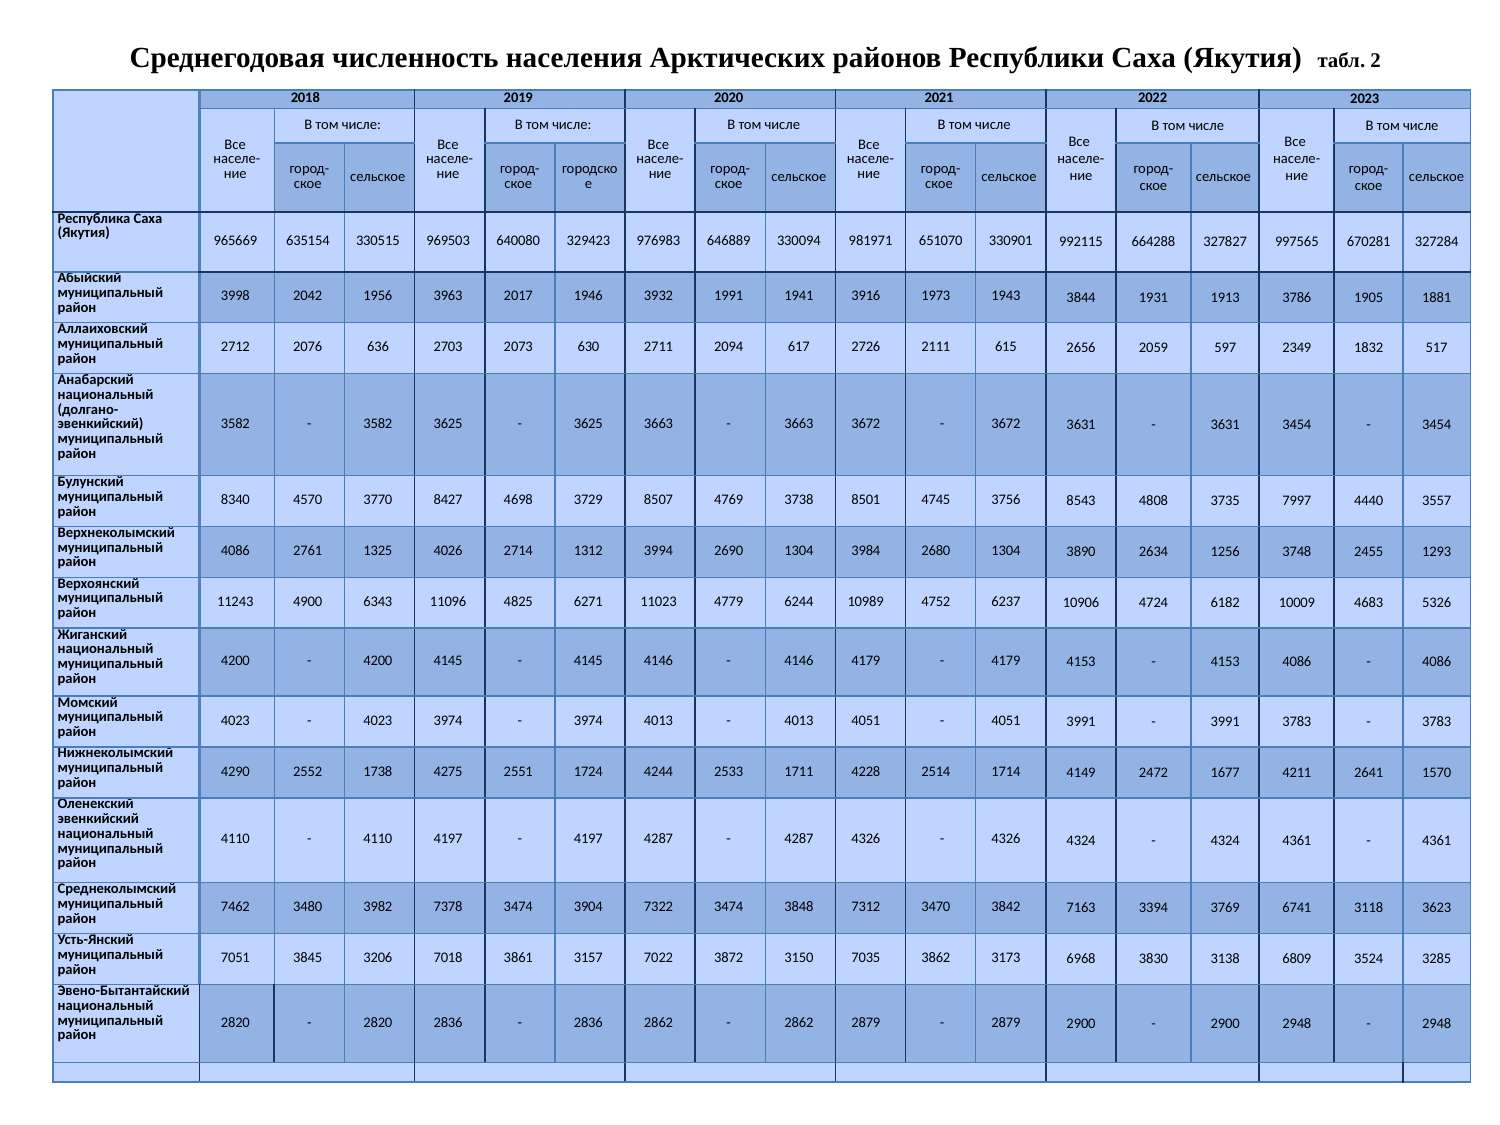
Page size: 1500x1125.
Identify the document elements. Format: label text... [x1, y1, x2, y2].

table_cell 2680 [906, 527, 975, 577]
table_cell 3582 [345, 374, 414, 475]
table_cell 8340 [201, 476, 274, 526]
table_cell 3916 [836, 273, 905, 322]
table_cell Все населе- ние [1047, 109, 1115, 211]
table_cell 4287 [766, 799, 835, 882]
table_cell 1832 [1335, 323, 1402, 373]
table_cell 4086 [201, 527, 274, 577]
table_cell - [275, 697, 344, 746]
table_cell 3470 [906, 883, 975, 933]
table_cell [836, 1063, 1045, 1081]
table_cell 2761 [275, 527, 344, 577]
table_cell 664288 [1117, 213, 1190, 271]
table_cell - [275, 374, 344, 475]
table_cell 10009 [1260, 578, 1333, 627]
table_cell 651070 [906, 213, 975, 271]
table_cell сельское [976, 144, 1045, 211]
table_cell 1304 [766, 527, 835, 577]
table_cell 4013 [626, 697, 694, 746]
table_cell 2073 [486, 323, 554, 373]
table_cell 3756 [976, 476, 1045, 526]
table_cell Аллаиховский муниципальный район [54, 323, 198, 373]
table_cell 1881 [1404, 273, 1470, 322]
table_cell Булунский муниципальный район [54, 476, 198, 526]
table_cell 3963 [415, 273, 484, 322]
table_cell 327827 [1192, 213, 1258, 271]
table_cell 2726 [836, 323, 905, 373]
table_cell 2552 [275, 748, 344, 797]
table_cell 3783 [1260, 697, 1333, 746]
table_header 2019 [415, 91, 624, 108]
table_cell 1677 [1192, 748, 1258, 797]
table_cell 4324 [1192, 799, 1258, 882]
table_cell 640080 [486, 213, 554, 271]
table_cell сельское [1192, 144, 1258, 211]
table_cell 997565 [1260, 213, 1333, 271]
table_cell - [486, 374, 554, 475]
table_cell Все населе- ние [626, 109, 694, 211]
table_cell Анабарский национальный (долгано-эвенкийский) муниципальный район [54, 374, 198, 475]
table_cell 4051 [836, 697, 905, 746]
table_cell В том числе [1117, 109, 1258, 142]
table_cell [415, 1063, 624, 1081]
table_cell 3394 [1117, 883, 1190, 933]
table_cell - [1335, 629, 1402, 695]
table_cell 4179 [976, 629, 1045, 695]
table_cell 2656 [1047, 323, 1115, 373]
table_cell сельское [766, 144, 835, 211]
table_cell 2017 [486, 273, 554, 322]
table_cell 4200 [345, 629, 414, 695]
table_cell 3932 [626, 273, 694, 322]
table_cell Верхнеколымский муниципальный район [54, 527, 198, 577]
table_cell 4287 [626, 799, 694, 882]
table_cell [54, 1063, 199, 1081]
table_cell 3998 [201, 273, 274, 322]
table_cell 4051 [976, 697, 1045, 746]
table_cell город-ское [1335, 144, 1402, 211]
table_cell Абыйский муниципальный район [54, 273, 198, 322]
table_cell 3582 [201, 374, 274, 475]
table_header [54, 91, 198, 211]
table_cell 4023 [345, 697, 414, 746]
table_cell 8507 [626, 476, 694, 526]
table_cell 2641 [1335, 748, 1402, 797]
table_header 2022 [1047, 91, 1258, 108]
table_cell - [906, 374, 975, 475]
table_cell 976983 [626, 213, 694, 271]
table_cell Усть-Янский муниципальный район [54, 934, 198, 984]
table_cell 3474 [696, 883, 765, 933]
table_cell 3861 [486, 934, 554, 984]
table_cell 8427 [415, 476, 484, 526]
table_cell Все населе- ние [201, 109, 274, 211]
table_cell - [1117, 985, 1190, 1062]
table_cell 3862 [906, 934, 975, 984]
table_cell 3631 [1047, 374, 1115, 475]
table_cell 4146 [626, 629, 694, 695]
table_cell Нижнеколымский муниципальный район [54, 748, 198, 797]
table_cell 2690 [696, 527, 765, 577]
table_cell 4023 [201, 697, 274, 746]
table_cell 4361 [1260, 799, 1333, 882]
table_cell 3118 [1335, 883, 1402, 933]
table_cell 1570 [1404, 748, 1470, 797]
table_cell 11096 [415, 578, 484, 627]
table_cell 3474 [486, 883, 554, 933]
table_cell [626, 1063, 835, 1081]
table_cell 2820 [200, 985, 273, 1062]
table_cell - [696, 799, 765, 882]
table_cell 3982 [345, 883, 414, 933]
table_cell 4153 [1192, 629, 1258, 695]
table_cell - [906, 629, 975, 695]
table_cell 6237 [976, 578, 1045, 627]
table_cell - [1335, 985, 1402, 1062]
table_cell 4825 [486, 578, 554, 627]
table_cell В том числе [696, 109, 835, 142]
table_cell - [906, 985, 975, 1062]
table_cell 597 [1192, 323, 1258, 373]
table_cell 3672 [976, 374, 1045, 475]
table_cell 4440 [1335, 476, 1402, 526]
table_cell 517 [1404, 323, 1470, 373]
table_cell 3738 [766, 476, 835, 526]
table_cell Среднеколымский муниципальный район [54, 883, 198, 933]
table_cell 1973 [906, 273, 975, 322]
table_cell 7997 [1260, 476, 1333, 526]
table_cell - [275, 985, 344, 1062]
table_cell 670281 [1335, 213, 1402, 271]
table_cell 3631 [1192, 374, 1258, 475]
table_cell 3904 [556, 883, 624, 933]
table_cell 969503 [415, 213, 484, 271]
table_cell 2472 [1117, 748, 1190, 797]
table_cell 3206 [345, 934, 414, 984]
table_cell Момский муниципальный район [54, 697, 198, 746]
table_cell 4769 [696, 476, 765, 526]
table_cell 4145 [415, 629, 484, 695]
table_cell город-ское [696, 144, 765, 211]
table_cell 2111 [906, 323, 975, 373]
table_cell 3454 [1404, 374, 1470, 475]
table_cell 981971 [836, 213, 905, 271]
table_cell - [486, 799, 554, 882]
table_cell 4244 [626, 748, 694, 797]
table_cell 8501 [836, 476, 905, 526]
table_cell 6182 [1192, 578, 1258, 627]
table_cell 4149 [1047, 748, 1115, 797]
table_cell [200, 1063, 414, 1081]
table_cell 1991 [696, 273, 765, 322]
table_cell 6809 [1260, 934, 1333, 984]
table_cell 3480 [275, 883, 344, 933]
list Среднегодовая численность населения Арктических районов Республики Саха (Якутия) табл. 2 [76, 30, 1427, 89]
table_cell 3150 [766, 934, 835, 984]
table_cell 2820 [345, 985, 414, 1062]
table_cell - [696, 697, 765, 746]
table_cell 330901 [976, 213, 1045, 271]
table_cell 3872 [696, 934, 765, 984]
table_cell 3557 [1404, 476, 1470, 526]
table_cell 3842 [976, 883, 1045, 933]
table_cell 7018 [415, 934, 484, 984]
table_header 2020 [626, 91, 835, 108]
table_cell 2879 [836, 985, 905, 1062]
table_cell 3729 [556, 476, 624, 526]
table_cell 992115 [1047, 213, 1115, 271]
table_header 2021 [836, 91, 1045, 108]
table_cell 2703 [415, 323, 484, 373]
table_cell 1711 [766, 748, 835, 797]
table_cell 2900 [1047, 985, 1115, 1062]
table_cell 327284 [1404, 213, 1470, 271]
table_cell 3890 [1047, 527, 1115, 577]
table_cell 330515 [345, 213, 414, 271]
table_cell 3991 [1047, 697, 1115, 746]
table_cell 4211 [1260, 748, 1333, 797]
table_cell 7322 [626, 883, 694, 933]
table_cell 1304 [976, 527, 1045, 577]
table_cell 4361 [1404, 799, 1470, 882]
table_cell - [1335, 799, 1402, 882]
table_cell 3524 [1335, 934, 1402, 984]
table_cell 4324 [1047, 799, 1115, 882]
table_cell 3157 [556, 934, 624, 984]
table_cell 2948 [1260, 985, 1333, 1062]
table_cell 3994 [626, 527, 694, 577]
table_cell - [696, 629, 765, 695]
table_cell 4724 [1117, 578, 1190, 627]
table_cell город-ское [1117, 144, 1190, 211]
table_cell 4808 [1117, 476, 1190, 526]
table_cell 1943 [976, 273, 1045, 322]
table_cell 6741 [1260, 883, 1333, 933]
table_cell 1256 [1192, 527, 1258, 577]
table_cell 2862 [626, 985, 694, 1062]
table_cell 3138 [1192, 934, 1258, 984]
table_cell 1724 [556, 748, 624, 797]
table_cell 2900 [1192, 985, 1258, 1062]
table_cell - [906, 799, 975, 882]
table_cell Все населе- ние [836, 109, 905, 211]
table_cell Оленекский эвенкийский национальный муниципальный район [54, 799, 198, 882]
table_cell Республика Саха (Якутия) [54, 213, 198, 271]
table_cell 1905 [1335, 273, 1402, 322]
table_cell 646889 [696, 213, 765, 271]
table_cell город-ское [275, 144, 344, 211]
table_cell Все населе- ние [1260, 109, 1333, 211]
table_cell 7462 [201, 883, 274, 933]
table_cell 4110 [201, 799, 274, 882]
table_cell - [486, 629, 554, 695]
table_cell В том числе [1335, 109, 1470, 142]
table_cell 3786 [1260, 273, 1333, 322]
table_cell 4326 [976, 799, 1045, 882]
table_cell 3625 [415, 374, 484, 475]
table_cell В том числе [906, 109, 1045, 142]
table_cell [1047, 1063, 1258, 1081]
table_cell 2455 [1335, 527, 1402, 577]
table_cell - [275, 799, 344, 882]
table_cell 4197 [415, 799, 484, 882]
table_cell 7163 [1047, 883, 1115, 933]
table_cell 3991 [1192, 697, 1258, 746]
table_cell 2862 [766, 985, 835, 1062]
table_cell 4197 [556, 799, 624, 882]
table_cell 329423 [556, 213, 624, 271]
table_cell 2076 [275, 323, 344, 373]
table_cell Эвено-Бытантайский национальный муниципальный район [54, 985, 199, 1062]
table_cell 3625 [556, 374, 624, 475]
table_cell [1404, 1063, 1470, 1081]
table_cell 4570 [275, 476, 344, 526]
table_cell - [1117, 697, 1190, 746]
table_cell 4179 [836, 629, 905, 695]
table_header 2023 [1260, 91, 1470, 108]
table_cell 2059 [1117, 323, 1190, 373]
table_cell 7051 [201, 934, 274, 984]
table_cell 8543 [1047, 476, 1115, 526]
table_cell 330094 [766, 213, 835, 271]
table_cell 2879 [976, 985, 1045, 1062]
table_cell 2551 [486, 748, 554, 797]
table_cell 2836 [556, 985, 624, 1062]
table_cell - [1117, 629, 1190, 695]
table_cell 4698 [486, 476, 554, 526]
table_cell 11243 [201, 578, 274, 627]
table_cell 1714 [976, 748, 1045, 797]
table_cell 1913 [1192, 273, 1258, 322]
table_cell 3845 [275, 934, 344, 984]
table_cell 615 [976, 323, 1045, 373]
table_cell 4145 [556, 629, 624, 695]
table_cell 1325 [345, 527, 414, 577]
table_cell - [1335, 374, 1402, 475]
table_cell - [486, 697, 554, 746]
table_cell 4290 [201, 748, 274, 797]
table_cell 1941 [766, 273, 835, 322]
table_cell 4086 [1404, 629, 1470, 695]
table_cell 630 [556, 323, 624, 373]
table_cell 4086 [1260, 629, 1333, 695]
table_cell 2514 [906, 748, 975, 797]
table_cell - [486, 985, 554, 1062]
table_cell 5326 [1404, 578, 1470, 627]
table_cell 2948 [1404, 985, 1470, 1062]
table_cell 3748 [1260, 527, 1333, 577]
table_cell городское [556, 144, 624, 211]
table_cell 3173 [976, 934, 1045, 984]
table_cell 11023 [626, 578, 694, 627]
table_cell 2042 [275, 273, 344, 322]
table_cell 4228 [836, 748, 905, 797]
table_cell 4752 [906, 578, 975, 627]
table_cell В том числе: [486, 109, 624, 142]
table_cell 2094 [696, 323, 765, 373]
table_cell 2714 [486, 527, 554, 577]
table_cell - [696, 985, 765, 1062]
table_cell Все населе- ние [415, 109, 484, 211]
table_cell 3735 [1192, 476, 1258, 526]
table_cell В том числе: [275, 109, 414, 142]
table_cell 4153 [1047, 629, 1115, 695]
table_cell 7378 [415, 883, 484, 933]
table_cell 1931 [1117, 273, 1190, 322]
table_cell 6244 [766, 578, 835, 627]
table_cell - [275, 629, 344, 695]
table_cell 636 [345, 323, 414, 373]
table_cell 1956 [345, 273, 414, 322]
table_cell 4013 [766, 697, 835, 746]
table_cell Жиганский национальный муниципальный район [54, 629, 198, 695]
table_cell 4779 [696, 578, 765, 627]
table_cell город-ское [486, 144, 554, 211]
table_cell 3974 [556, 697, 624, 746]
table_cell 4900 [275, 578, 344, 627]
table_cell 10989 [836, 578, 905, 627]
table_cell город-ское [906, 144, 975, 211]
table_cell 3844 [1047, 273, 1115, 322]
table_cell 617 [766, 323, 835, 373]
table_cell 6968 [1047, 934, 1115, 984]
table_cell 7035 [836, 934, 905, 984]
table_header 2018 [201, 91, 414, 108]
table_cell 4326 [836, 799, 905, 882]
table_cell 6271 [556, 578, 624, 627]
table_cell сельское [345, 144, 414, 211]
table_cell 3285 [1404, 934, 1470, 984]
table_cell 3770 [345, 476, 414, 526]
table_cell 2634 [1117, 527, 1190, 577]
table_cell Верхоянский муниципальный район [54, 578, 198, 627]
table_cell 3769 [1192, 883, 1258, 933]
table_cell 1738 [345, 748, 414, 797]
table_cell 635154 [275, 213, 344, 271]
table_cell [1260, 1063, 1402, 1081]
table_cell 6343 [345, 578, 414, 627]
table_cell 2711 [626, 323, 694, 373]
table_cell 965669 [201, 213, 274, 271]
table_cell сельское [1404, 144, 1470, 211]
table_cell - [1117, 374, 1190, 475]
table_cell 3974 [415, 697, 484, 746]
table_cell 4745 [906, 476, 975, 526]
table_cell - [1335, 697, 1402, 746]
table_cell 7022 [626, 934, 694, 984]
table_cell 3663 [626, 374, 694, 475]
table_cell 3672 [836, 374, 905, 475]
table_cell 1312 [556, 527, 624, 577]
table_cell 1293 [1404, 527, 1470, 577]
table_cell 1946 [556, 273, 624, 322]
table_cell 3783 [1404, 697, 1470, 746]
table_cell 7312 [836, 883, 905, 933]
table_cell - [696, 374, 765, 475]
table_cell 3830 [1117, 934, 1190, 984]
table_cell 3984 [836, 527, 905, 577]
table_cell 2349 [1260, 323, 1333, 373]
table_cell 4110 [345, 799, 414, 882]
table_cell 4146 [766, 629, 835, 695]
table_cell 4026 [415, 527, 484, 577]
table_cell 3663 [766, 374, 835, 475]
table_cell 2836 [415, 985, 484, 1062]
table_cell 10906 [1047, 578, 1115, 627]
table_cell 3454 [1260, 374, 1333, 475]
table_cell 3623 [1404, 883, 1470, 933]
table_cell 2533 [696, 748, 765, 797]
table_cell 2712 [201, 323, 274, 373]
table_cell 4200 [201, 629, 274, 695]
table_cell - [906, 697, 975, 746]
table_cell 3848 [766, 883, 835, 933]
table_cell - [1117, 799, 1190, 882]
table_cell 4683 [1335, 578, 1402, 627]
table_cell 4275 [415, 748, 484, 797]
